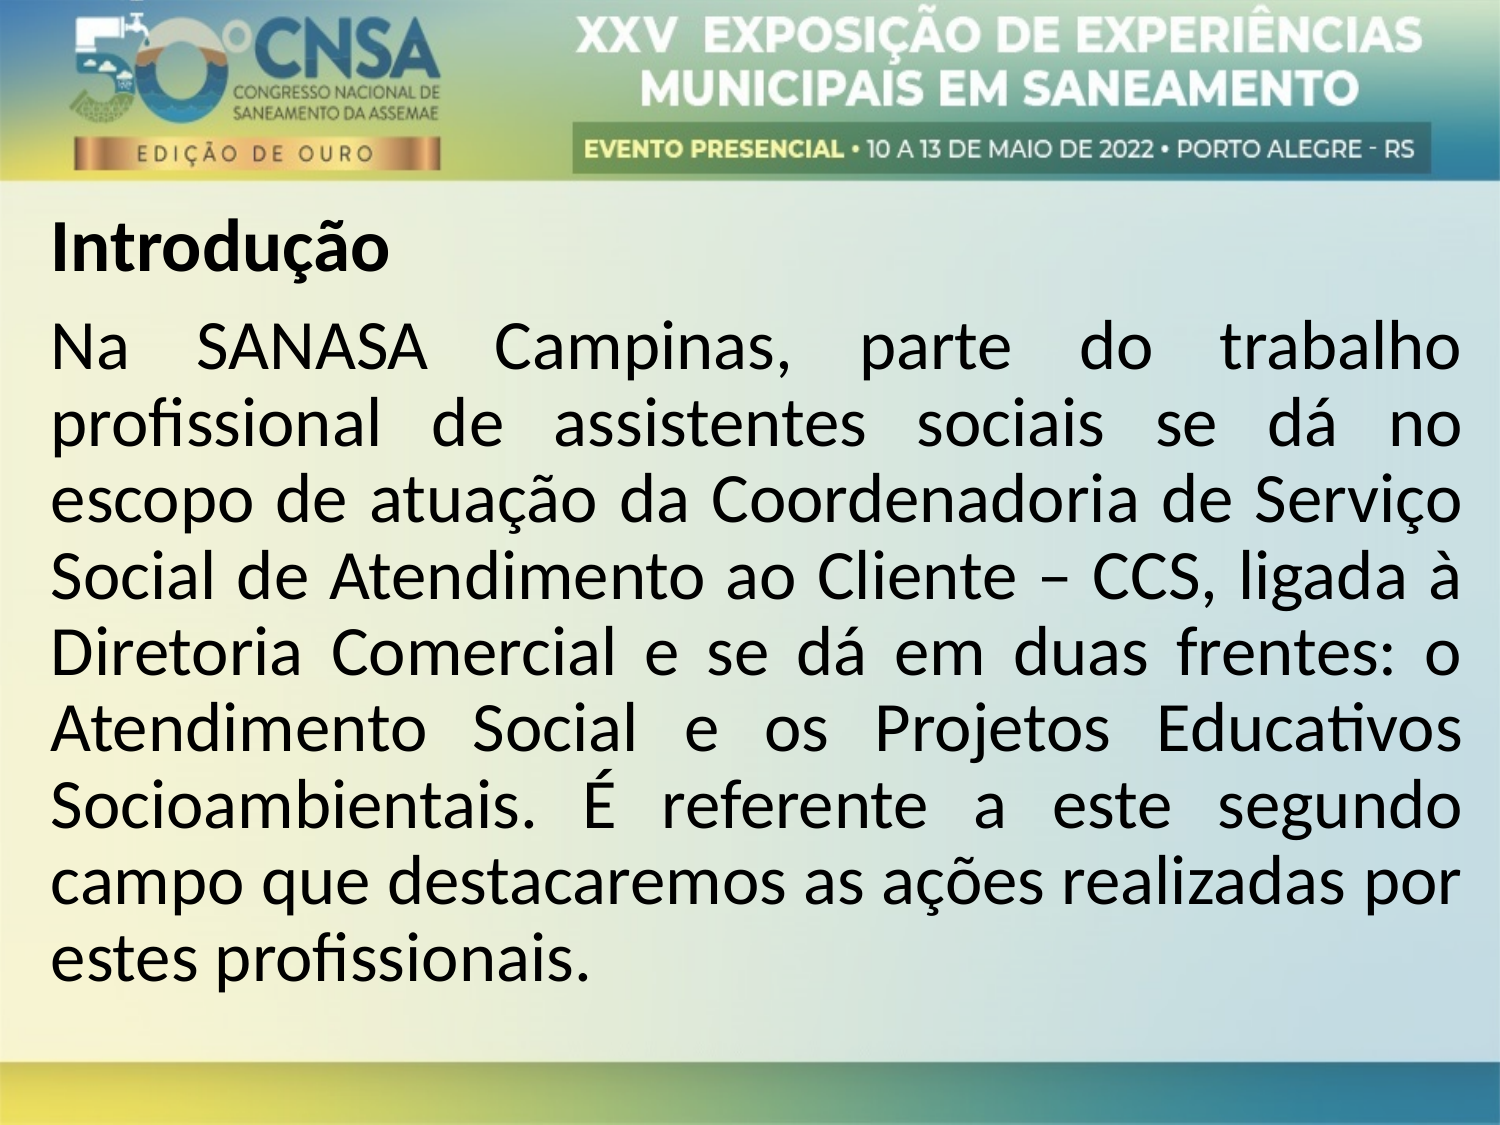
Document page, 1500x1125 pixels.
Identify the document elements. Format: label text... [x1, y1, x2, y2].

subtitle Introdução Na SANASA Campinas, parte do trabalho profissional de assistentes sociais se dá no escopo de atuação da Coordenadoria de Serviço Social de Atendimento ao Cliente – CCS, ligada à Diretoria Comercial e se dá em duas frentes: o Atendimento Social e os Projetos Educativos Socioambientais. É referente a este segundo campo que destacaremos as ações realizadas por estes profissionais. [35, 199, 1480, 1037]
